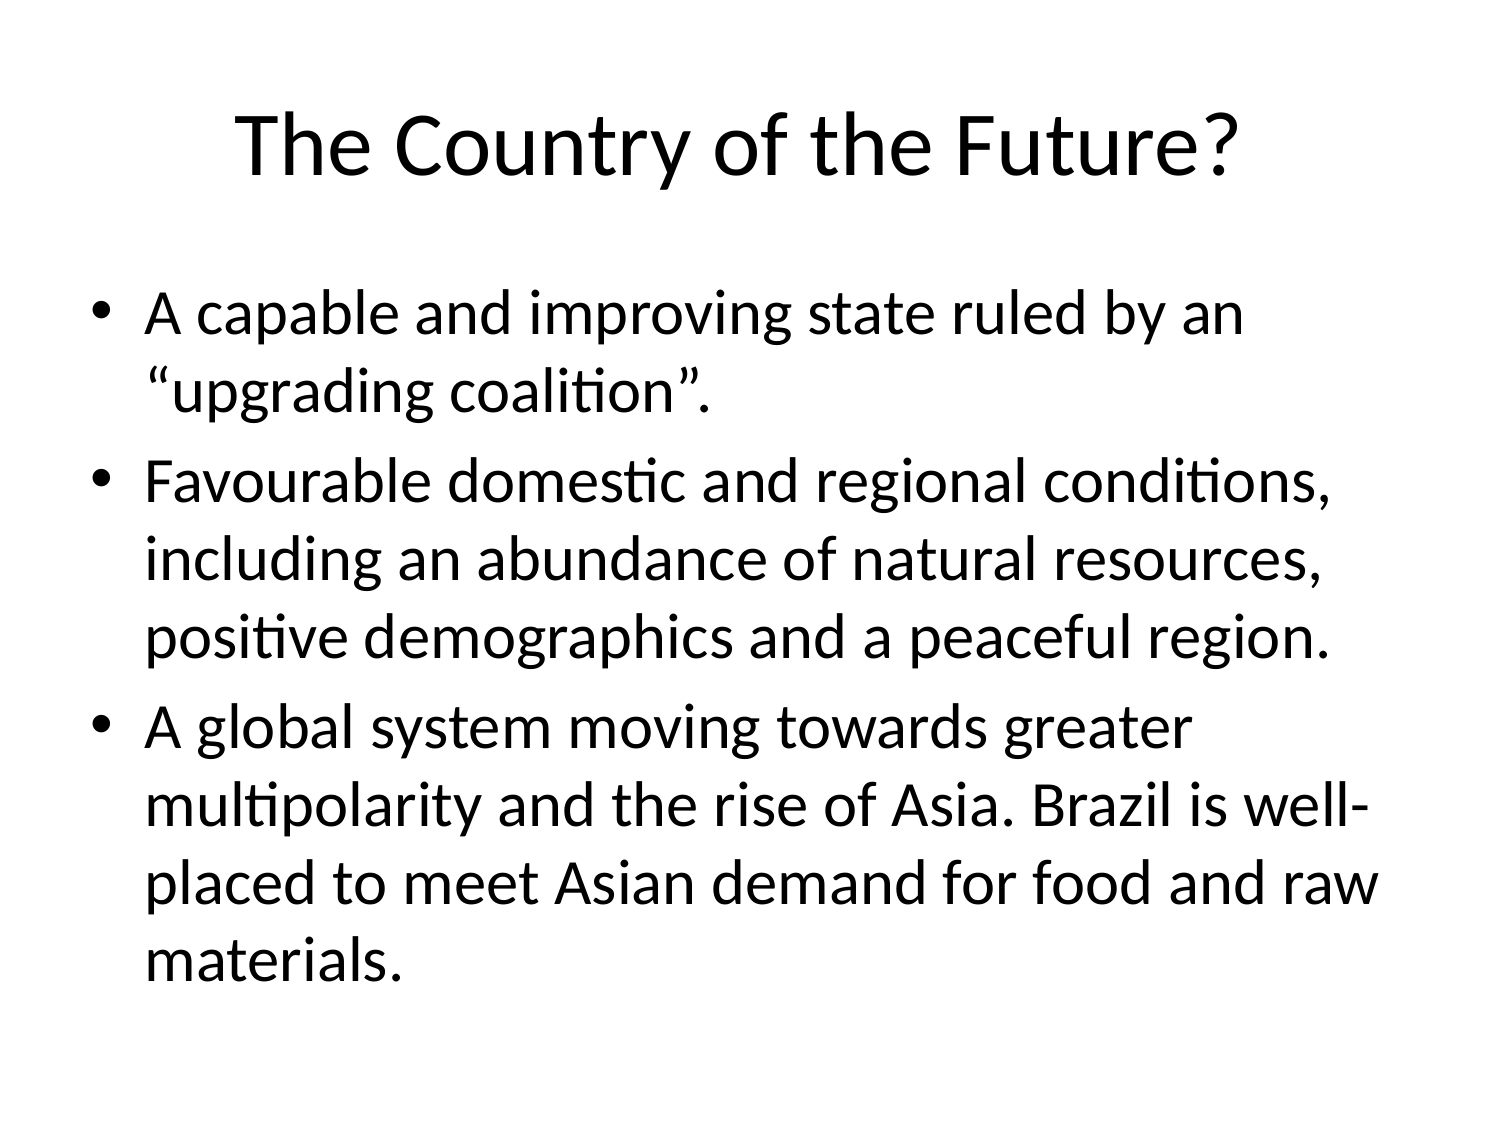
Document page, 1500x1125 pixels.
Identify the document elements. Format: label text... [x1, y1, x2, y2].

list A capable and improving state ruled by an “upgrading coalition”. Favourable domestic and regional conditions, including an abundance of natural resources, positive demographics and a peaceful region. A global system moving towards greater multipolarity and the rise of Asia. Brazil is well-placed to meet Asian demand for food and raw materials. [75, 262, 1425, 1005]
title The Country of the Future? [75, 45, 1425, 233]
